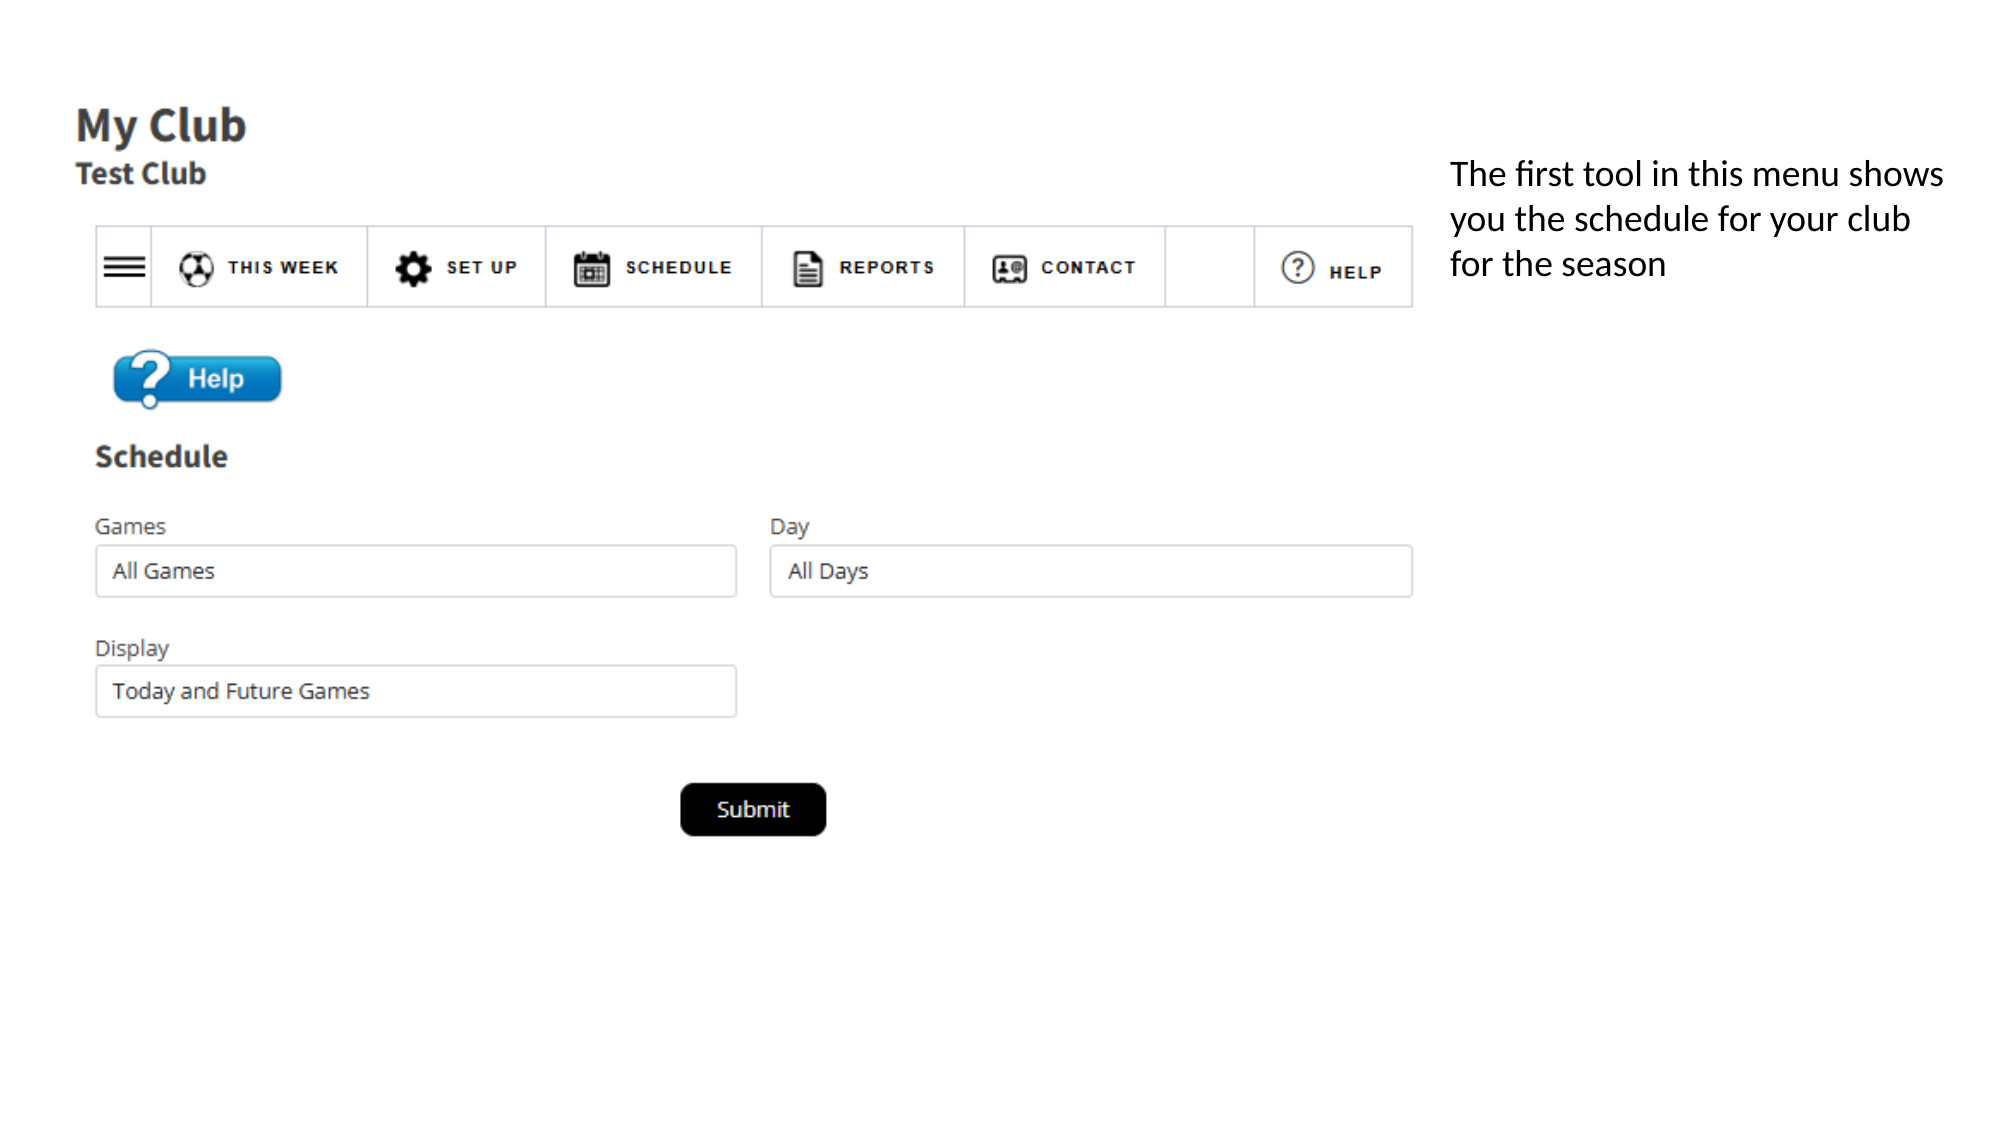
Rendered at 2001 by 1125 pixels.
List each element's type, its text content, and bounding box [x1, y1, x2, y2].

text_box The first tool in this menu shows you the schedule for your club for the season [1435, 141, 1978, 292]
picture [70, 97, 1422, 888]
